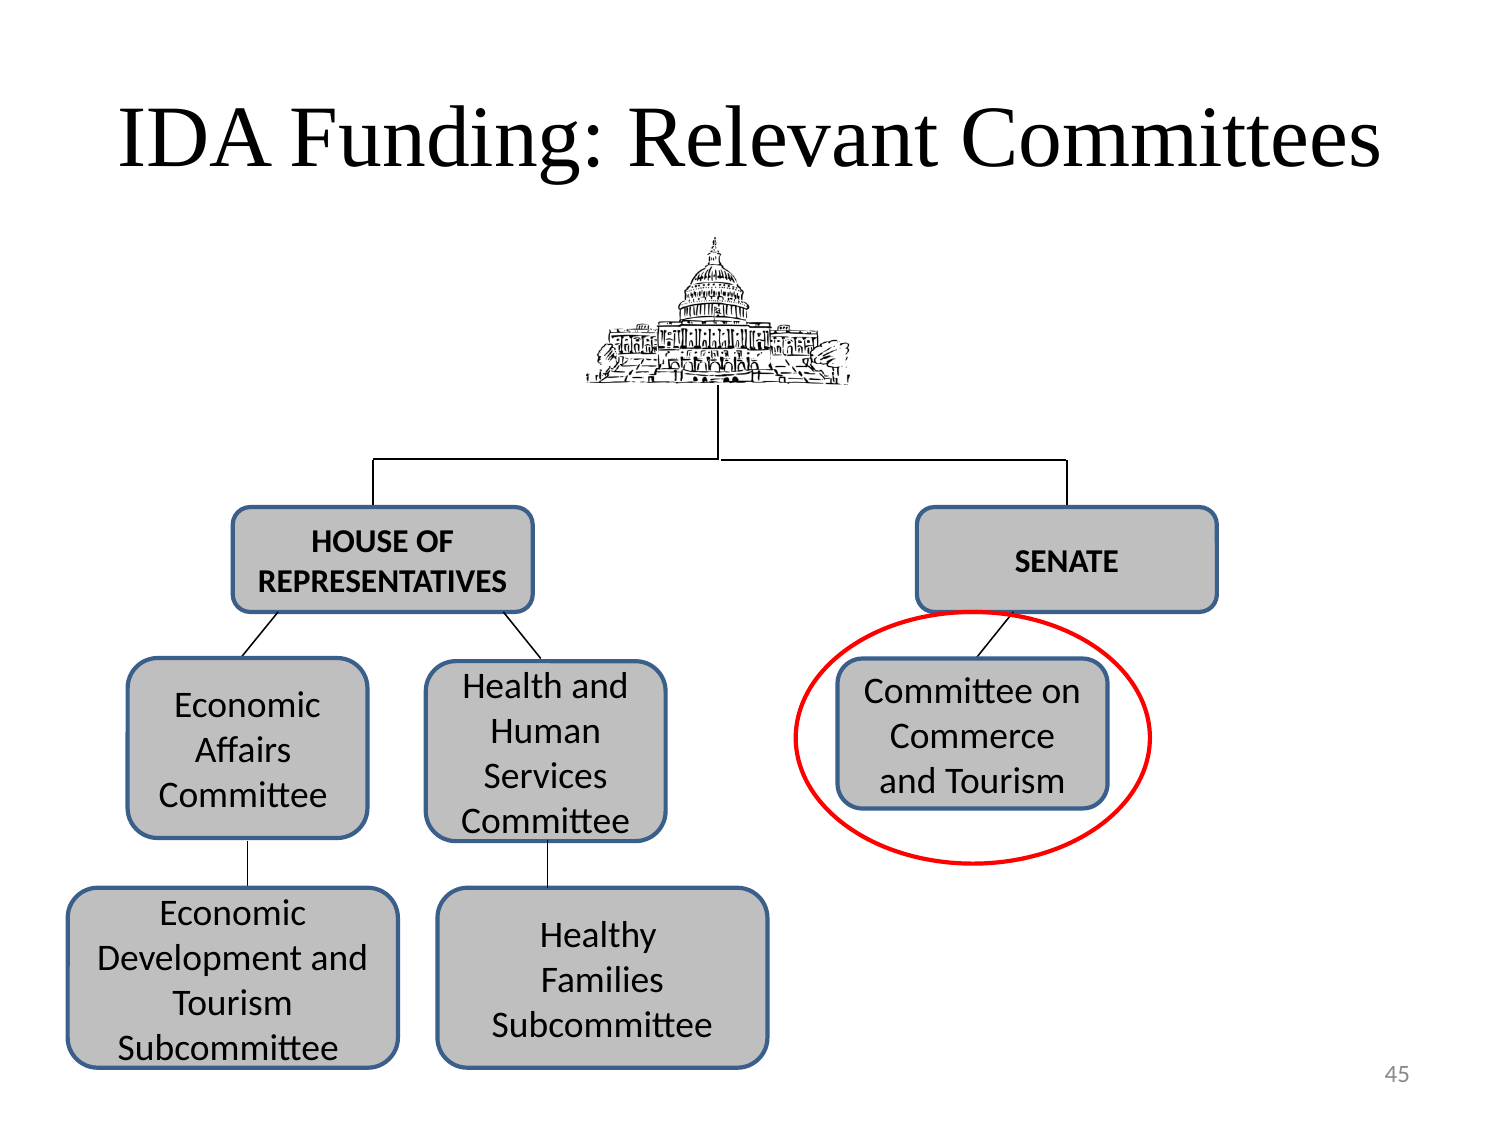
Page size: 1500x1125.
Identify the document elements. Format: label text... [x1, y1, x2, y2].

text_box SENATE [914, 504, 1219, 615]
text_box Economic Development and Tourism Subcommittee [65, 885, 401, 1070]
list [585, 237, 851, 386]
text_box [503, 611, 542, 659]
title IDA Funding: Relevant Committees [75, 37, 1425, 225]
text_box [240, 611, 279, 659]
text_box HOUSE OF REPRESENTATIVES [230, 504, 535, 615]
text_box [975, 611, 1014, 659]
text_box [793, 609, 1153, 866]
text_box Economic Affairs Committee [125, 655, 370, 841]
text_box Healthy Families Subcommittee [435, 885, 770, 1070]
text_box Health and Human Services Committee [423, 659, 668, 844]
slide_number 45 [1074, 1042, 1425, 1103]
